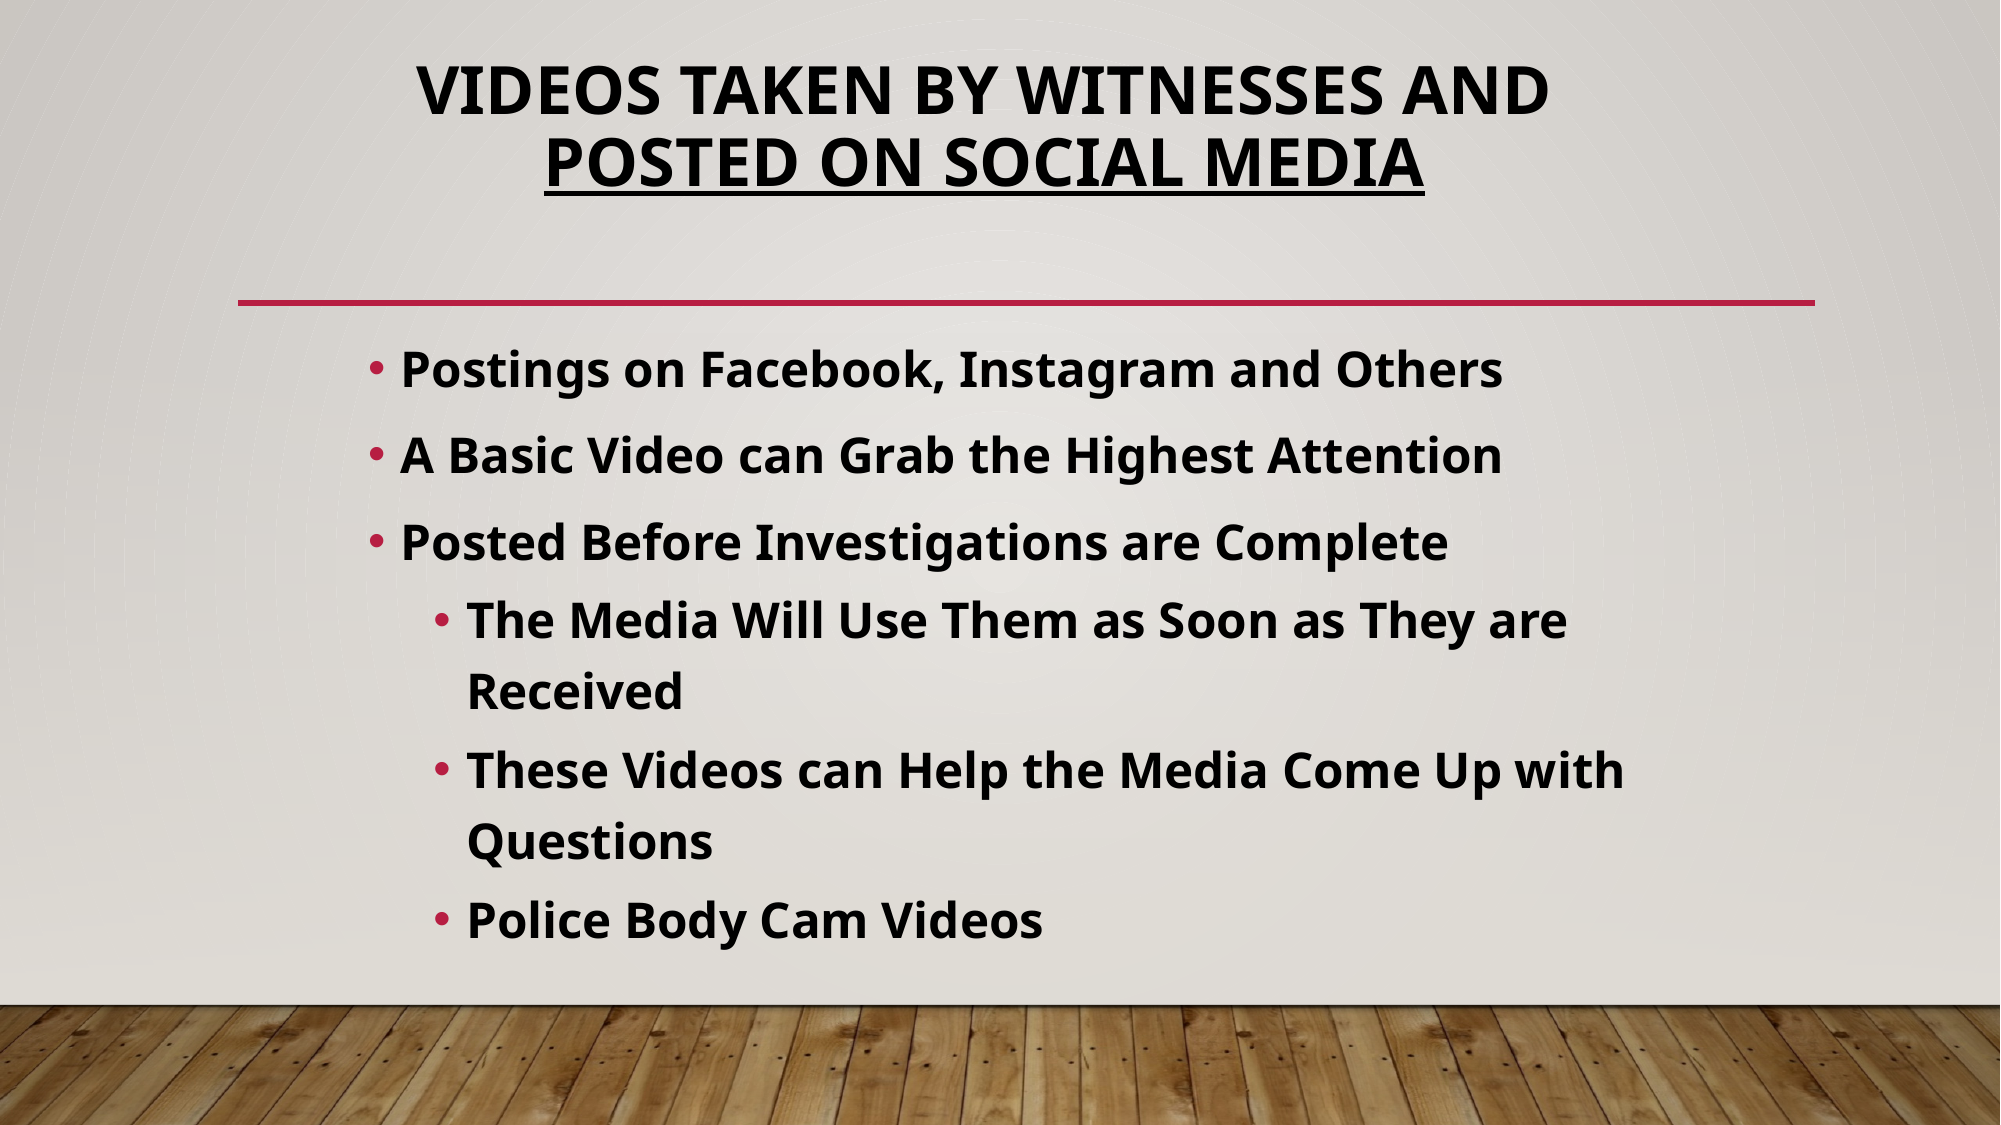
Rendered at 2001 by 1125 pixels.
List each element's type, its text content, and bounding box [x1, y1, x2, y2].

title Videos Taken by Witnesses and Posted on Social Media [393, 49, 1576, 179]
list Postings on Facebook, Instagram and Others A Basic Video can Grab the Highest Attention Posted Before Investigations are Complete The Media Will Use Them as Soon as They are Received These Videos can Help the Media Come Up with Questions Police Body Cam Videos [353, 318, 1647, 1033]
picture [0, 1005, 2000, 1125]
